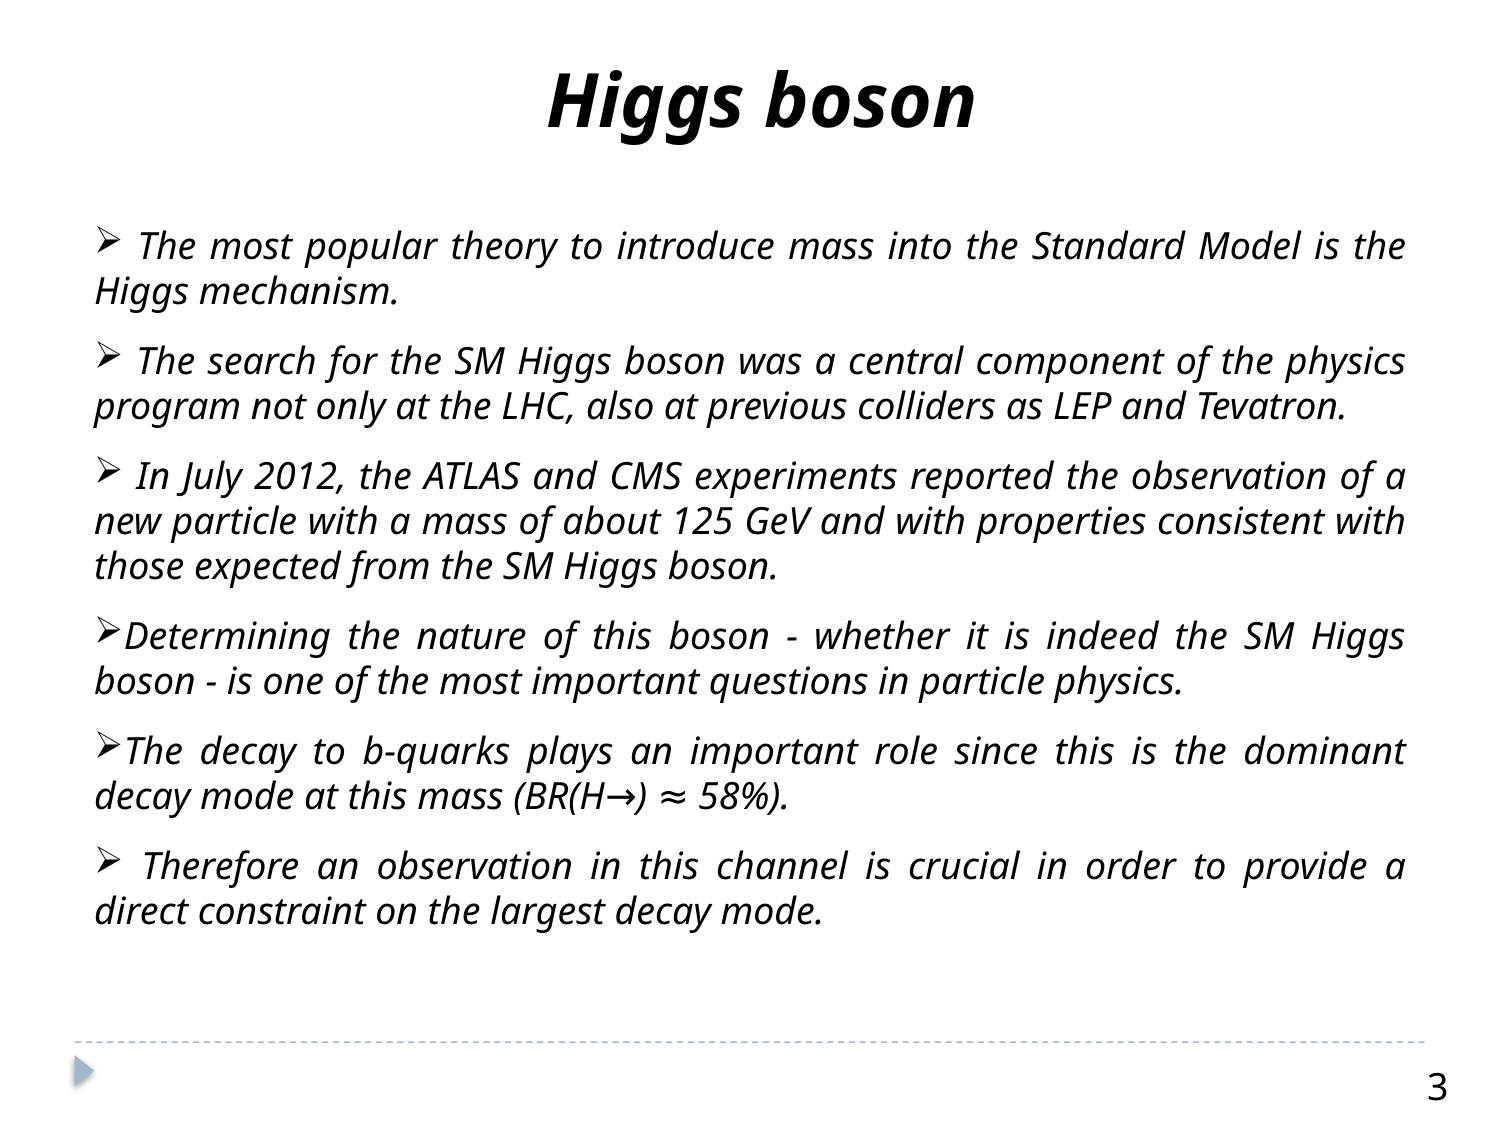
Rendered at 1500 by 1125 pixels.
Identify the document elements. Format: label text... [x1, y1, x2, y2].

text_box 3 [1412, 1055, 1491, 1116]
text_box Higgs boson [75, 60, 1450, 135]
